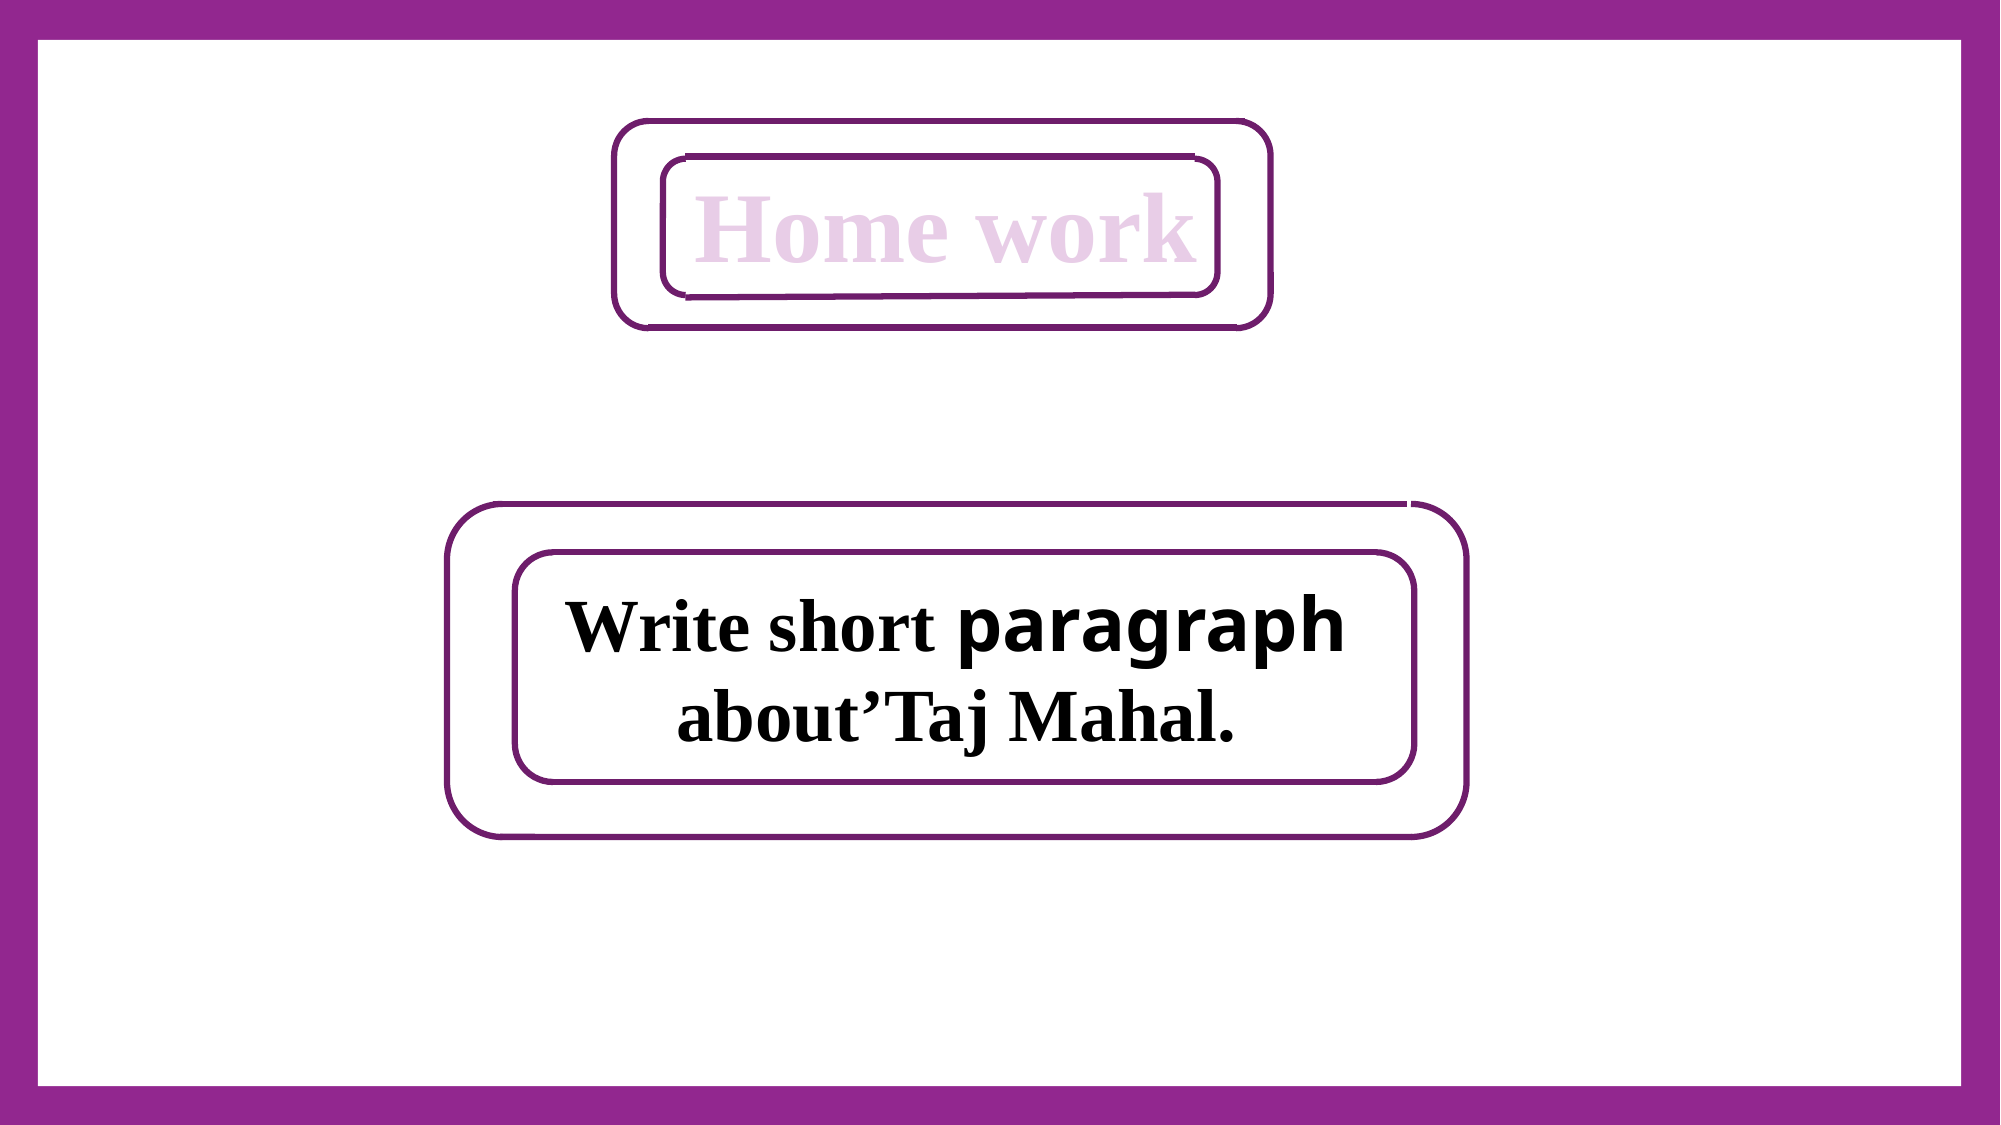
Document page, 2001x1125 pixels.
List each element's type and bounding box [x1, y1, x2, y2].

text_box [613, 120, 1272, 329]
text_box [685, 294, 1196, 298]
text_box [446, 503, 1468, 838]
text_box [514, 551, 1416, 783]
